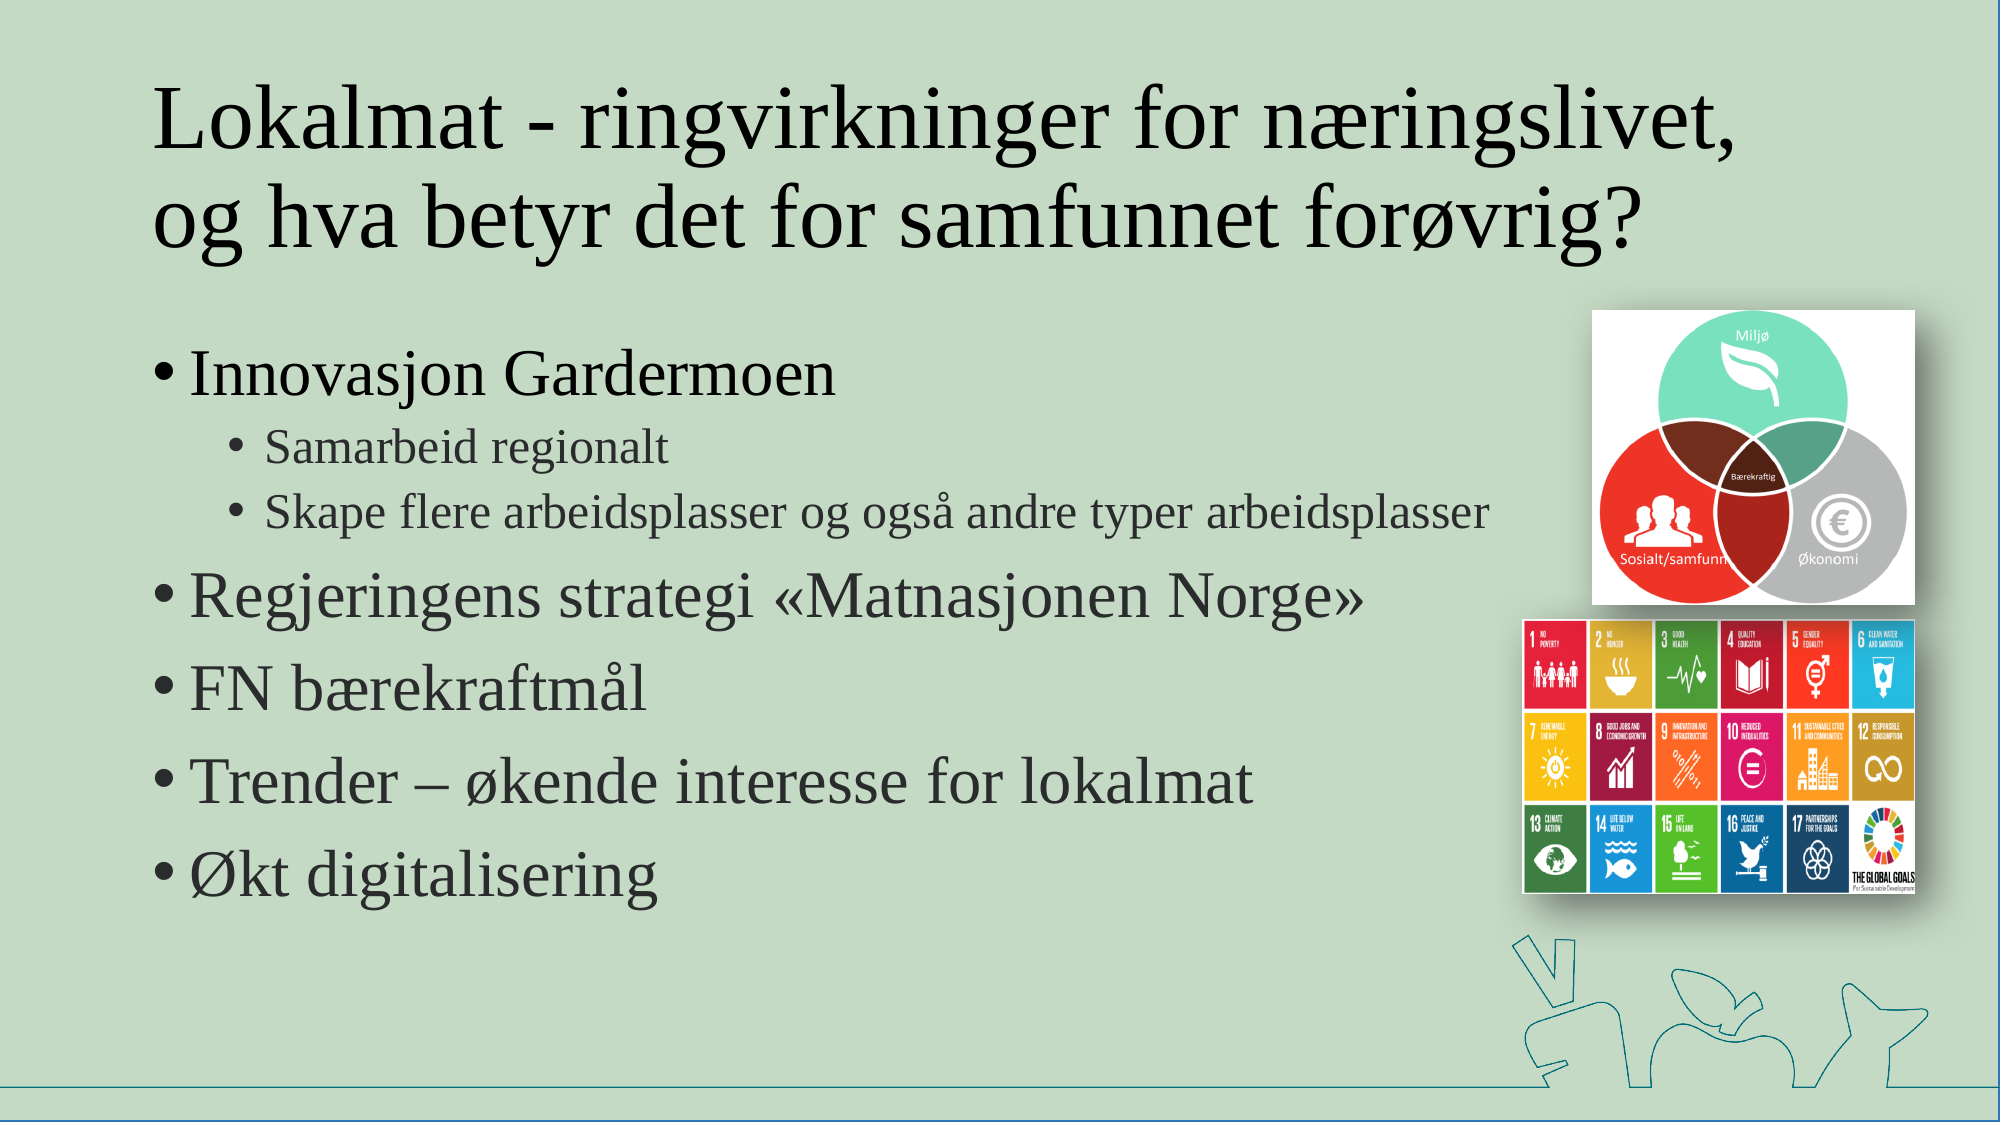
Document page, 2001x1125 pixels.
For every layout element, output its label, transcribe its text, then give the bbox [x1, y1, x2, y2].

list Innovasjon Gardermoen Samarbeid regionalt Skape flere arbeidsplasser og også andre typer arbeidsplasser Regjeringens strategi «Matnasjonen Norge» FN bærekraftmål Trender – økende interesse for lokalmat Økt digitalisering [137, 330, 1578, 893]
text_box [0, 0, 2000, 893]
picture [0, 619, 2000, 1125]
picture [1592, 310, 1915, 605]
title Lokalmat - ringvirkninger for næringslivet, og hva betyr det for samfunnet forøvrig? [137, 59, 1863, 278]
